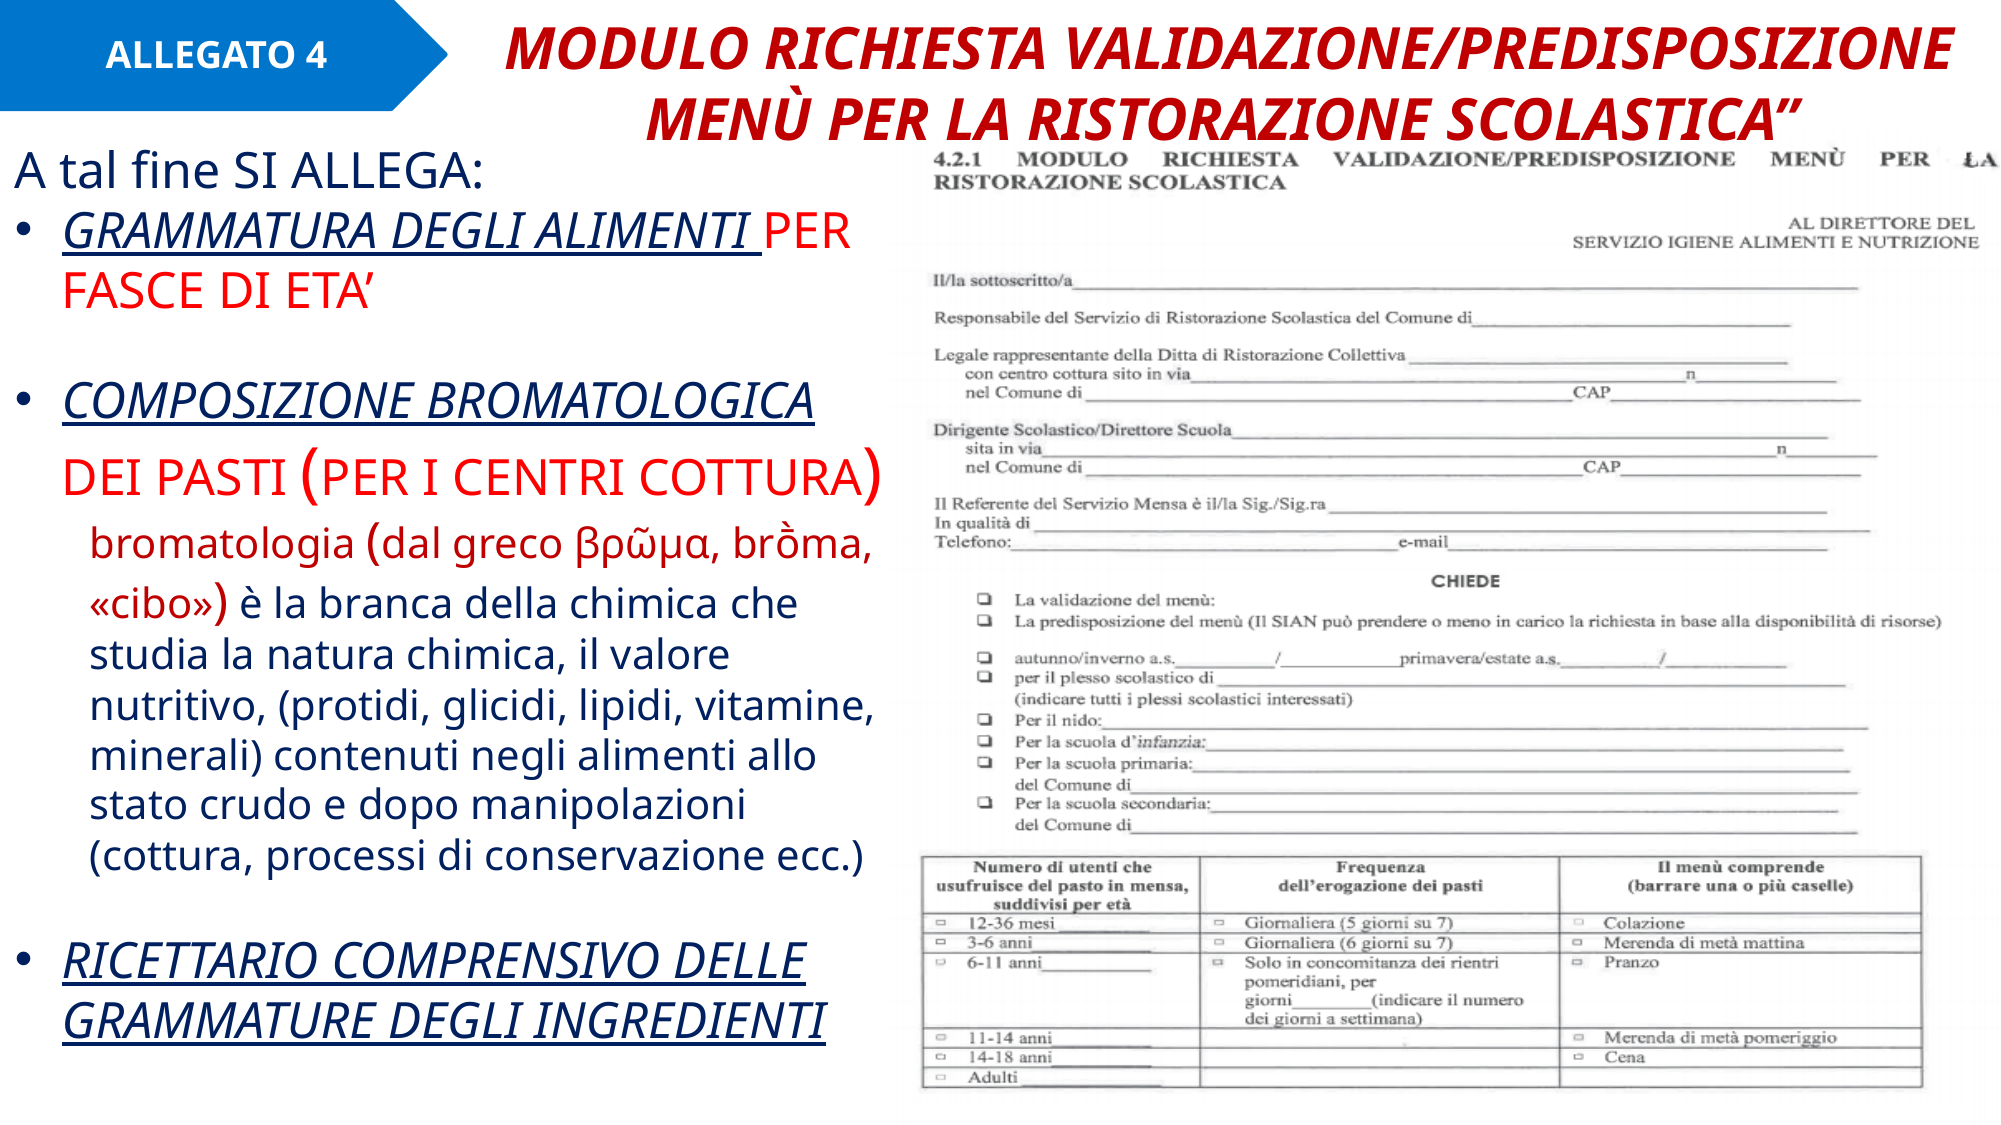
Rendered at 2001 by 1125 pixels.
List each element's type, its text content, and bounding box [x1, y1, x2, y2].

text_box A tal fine SI ALLEGA: GRAMMATURA DEGLI ALIMENTI PER FASCE DI ETA’ COMPOSIZIONE BROMATOLOGICA DEI PASTI (PER I CENTRI COTTURA) bromatologia (dal greco βρῶμα, brṑma, «cibo») è la branca della chimica che studia la natura chimica, il valore nutritivo, (protidi, glicidi, lipidi, vitamine, minerali) contenuti negli alimenti allo stato crudo e dopo manipolazioni (cottura, processi di conservazione ecc.) RICETTARIO COMPRENSIVO DELLE GRAMMATURE DEGLI INGREDIENTI [0, 130, 883, 1056]
text_box ALLEGATO 4 [90, 24, 409, 84]
picture [888, 130, 2000, 1125]
text_box MODULO RICHIESTA VALIDAZIONE/PREDISPOSIZIONE MENÙ PER LA RISTORAZIONE SCOLASTICA” [458, 4, 2000, 159]
text_box [0, 0, 448, 112]
